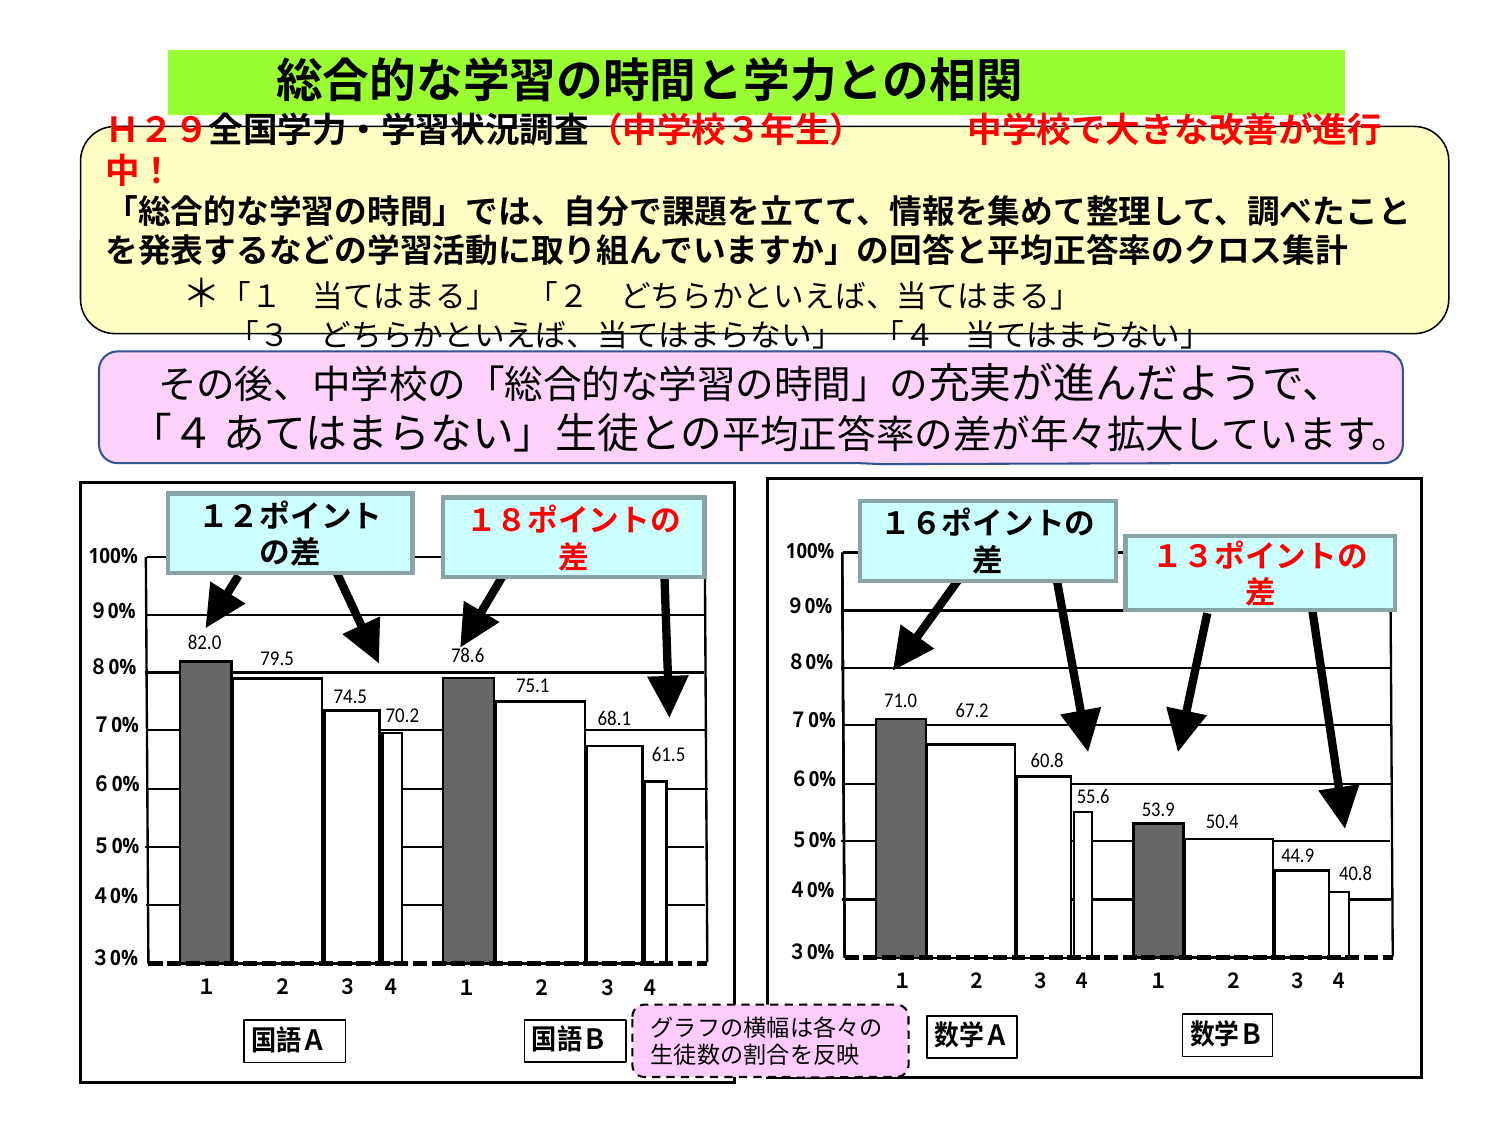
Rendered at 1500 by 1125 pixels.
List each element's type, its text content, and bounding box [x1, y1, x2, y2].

text_box １２ポイントの差 [168, 493, 413, 537]
text_box グラフの横幅は各々の生徒数の割合を反映 [637, 1003, 907, 1079]
text_box [79, 1075, 736, 1083]
picture [774, 532, 1396, 1071]
text_box 総合的な学習の時間と学力との相関 [168, 50, 1345, 116]
text_box １６ポイントの差 [859, 501, 1117, 532]
text_box その後、中学校の「総合的な学習の時間」の充実が進んだようで、 「４ あてはまらない」生徒との平均正答率の差が年々拡大しています。 [97, 350, 1404, 466]
text_box [63, 42, 1450, 1083]
text_box [79, 481, 736, 1004]
picture [76, 537, 710, 1075]
text_box Ｈ２９全国学力・学習状況調査（中学校３年生） 中学校で大きな改善が進行中！ 「総合的な学習の時間」では、自分で課題を立てて、情報を集めて整理して、調べたことを発表するなどの学習活動に取り組んでいますか」の回答と平均正答率のクロス集計 ＊「１ 当てはまる」 「２ どちらかといえば、当てはまる」 「３ どちらかといえば、当てはまらない」 「４ 当てはまらない」 [80, 126, 1449, 334]
text_box [766, 477, 1423, 1079]
text_box １８ポイントの差 [442, 497, 705, 537]
